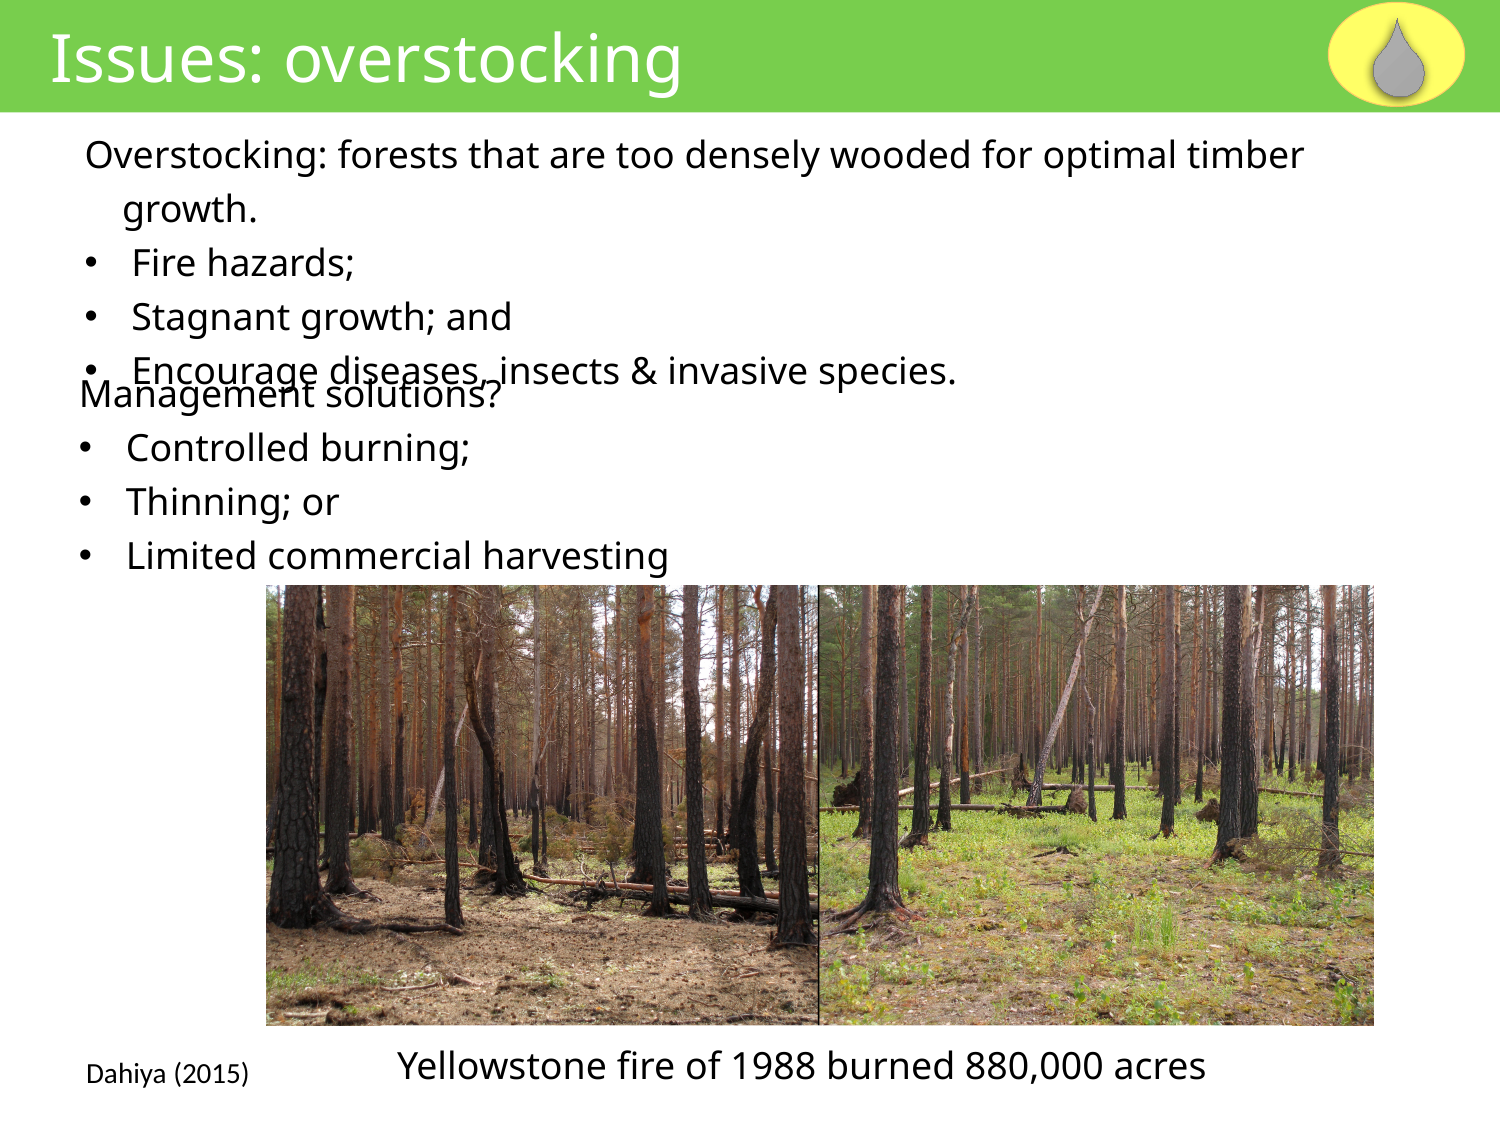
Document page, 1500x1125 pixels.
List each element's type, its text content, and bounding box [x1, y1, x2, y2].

text_box Yellowstone fire of 1988 burned 880,000 acres [382, 1026, 1292, 1094]
picture [266, 585, 1374, 1026]
text_box [0, 0, 1500, 113]
text_box Management solutions? Controlled burning; Thinning; or Limited commercial harvesting [64, 353, 1455, 585]
text_box Overstocking: forests that are too densely wooded for optimal timber growth. Fire hazards; Stagnant growth; and Encourage diseases, insects & invasive species. [69, 114, 1461, 400]
text_box Issues: overstocking [35, 8, 701, 103]
text_box Dahiya (2015) [71, 1047, 265, 1097]
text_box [1328, 2, 1465, 107]
